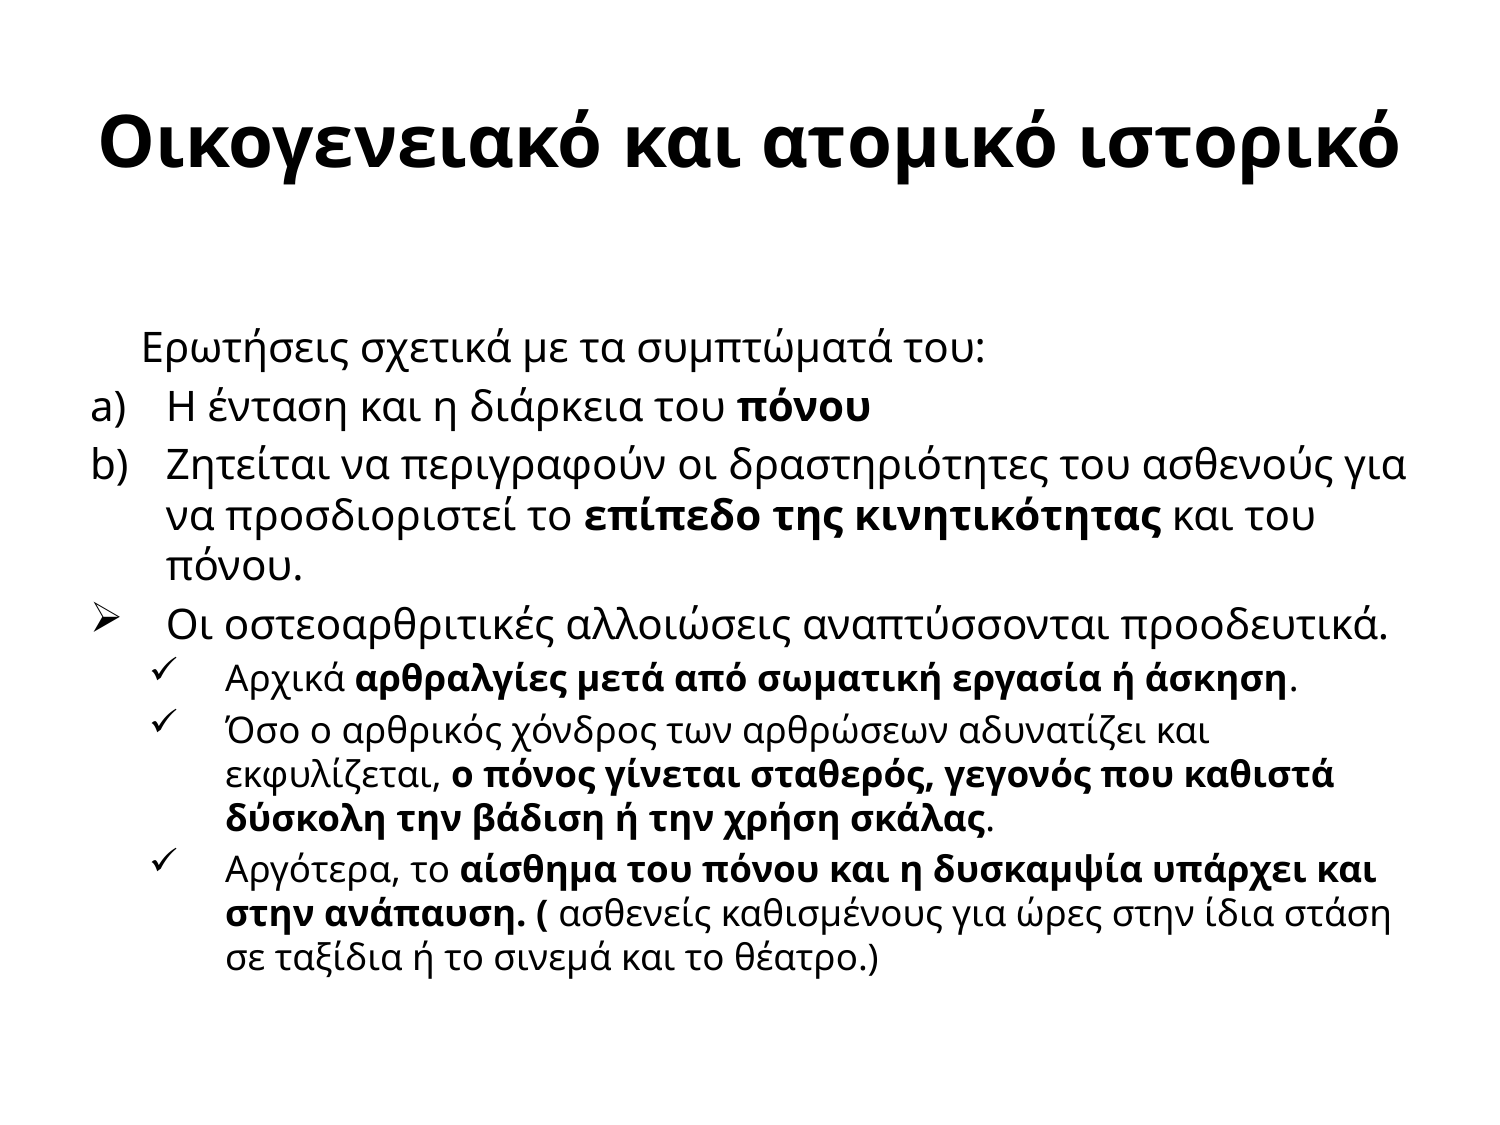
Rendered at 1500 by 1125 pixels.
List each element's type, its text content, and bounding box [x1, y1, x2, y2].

list Ερωτήσεις σχετικά με τα συμπτώματά του: Η ένταση και η διάρκεια του πόνου Ζητείται να περιγραφούν οι δραστηριότητες του ασθενούς για να προσδιοριστεί το επίπεδο της κινητικότητας και του πόνου. Οι οστεοαρθριτικές αλλοιώσεις αναπτύσσονται προοδευτικά. Αρχικά αρθραλγίες μετά από σωματική εργασία ή άσκηση. Όσο ο αρθρικός χόνδρος των αρθρώσεων αδυνατίζει και εκφυλίζεται, ο πόνος γίνεται σταθερός, γεγονός που καθιστά δύσκολη την βάδιση ή την χρήση σκάλας. Αργότερα, το αίσθημα του πόνου και η δυσκαμψία υπάρχει και στην ανάπαυση. ( ασθενείς καθισμένους για ώρες στην ίδια στάση σε ταξίδια ή το σινεμά και το θέατρο.) [75, 262, 1425, 1005]
title Οικογενειακό και ατομικό ιστορικό [75, 45, 1425, 233]
